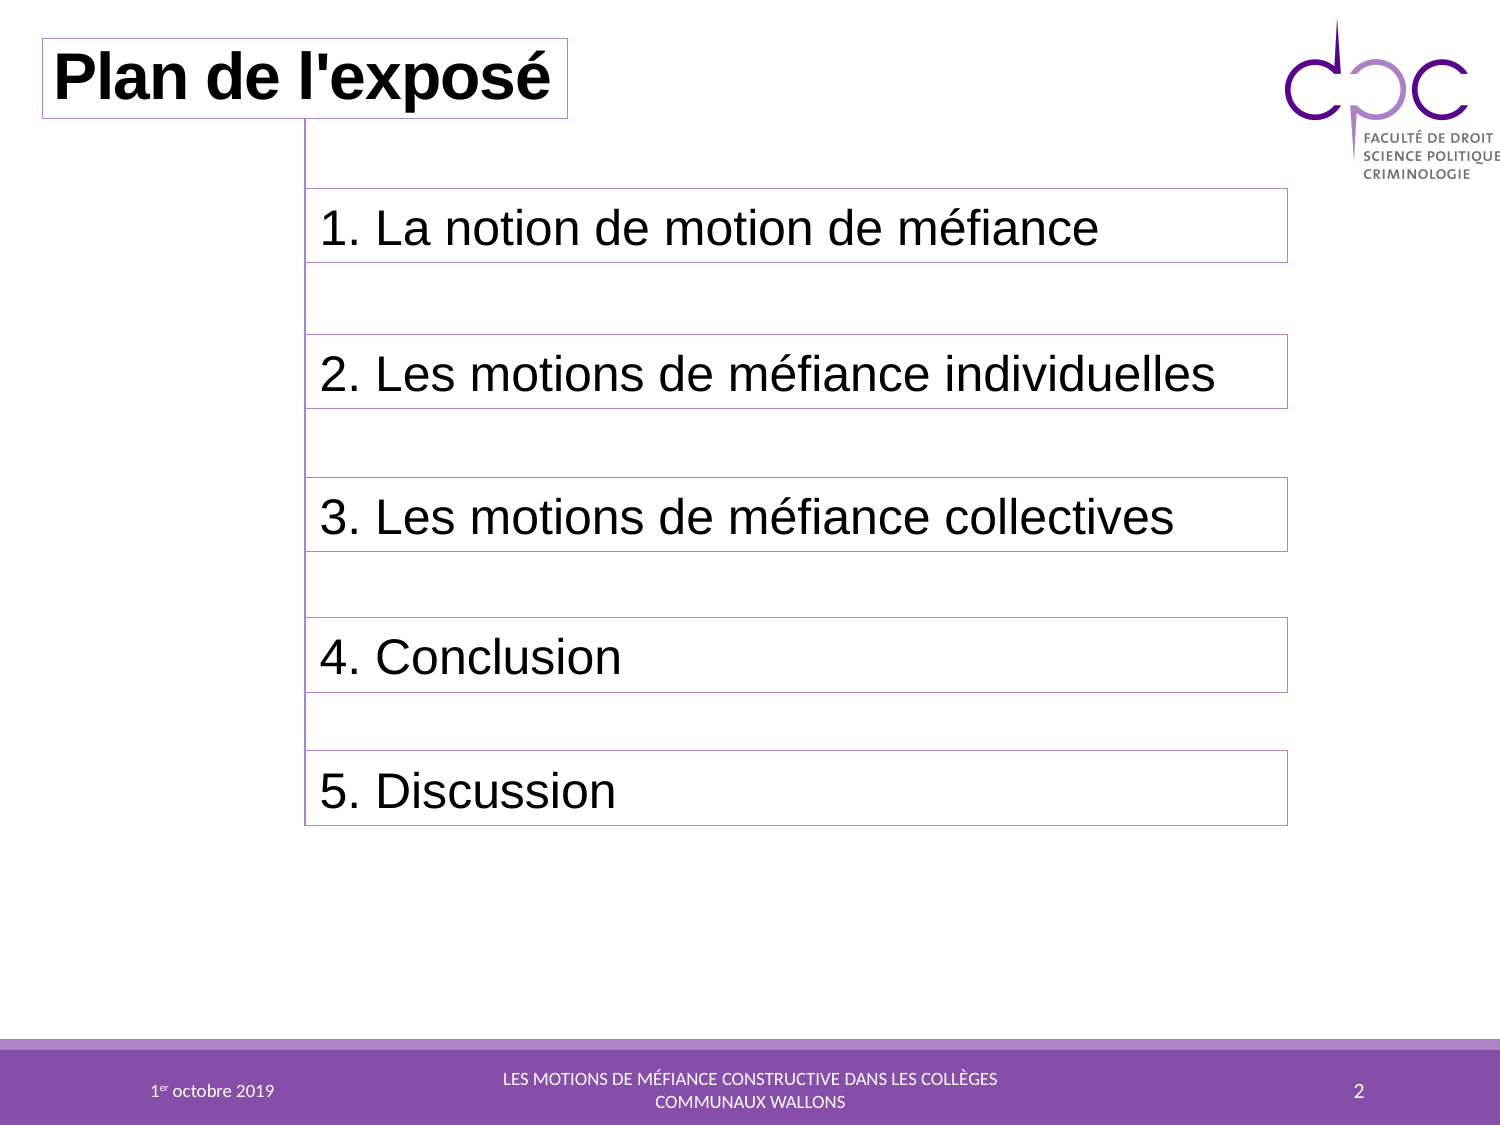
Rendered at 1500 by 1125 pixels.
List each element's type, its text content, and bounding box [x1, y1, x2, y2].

text_box 5. Discussion [313, 750, 1288, 826]
text_box Plan de l'exposé [42, 38, 568, 119]
slide_number 2 [1218, 1059, 1380, 1120]
text_box 2. Les motions de méfiance individuelles [313, 334, 1288, 409]
picture [1284, 18, 1500, 179]
text_box 4. Conclusion [313, 617, 1288, 693]
text_box 3. Les motions de méfiance collectives [313, 477, 1288, 552]
text_box 1. La notion de motion de méfiance [313, 188, 1288, 263]
footer Les motions de méfiance constructive dans les collèges communaux wallons [453, 1059, 1047, 1120]
slide_number 1er octobre 2019 [135, 1059, 440, 1120]
